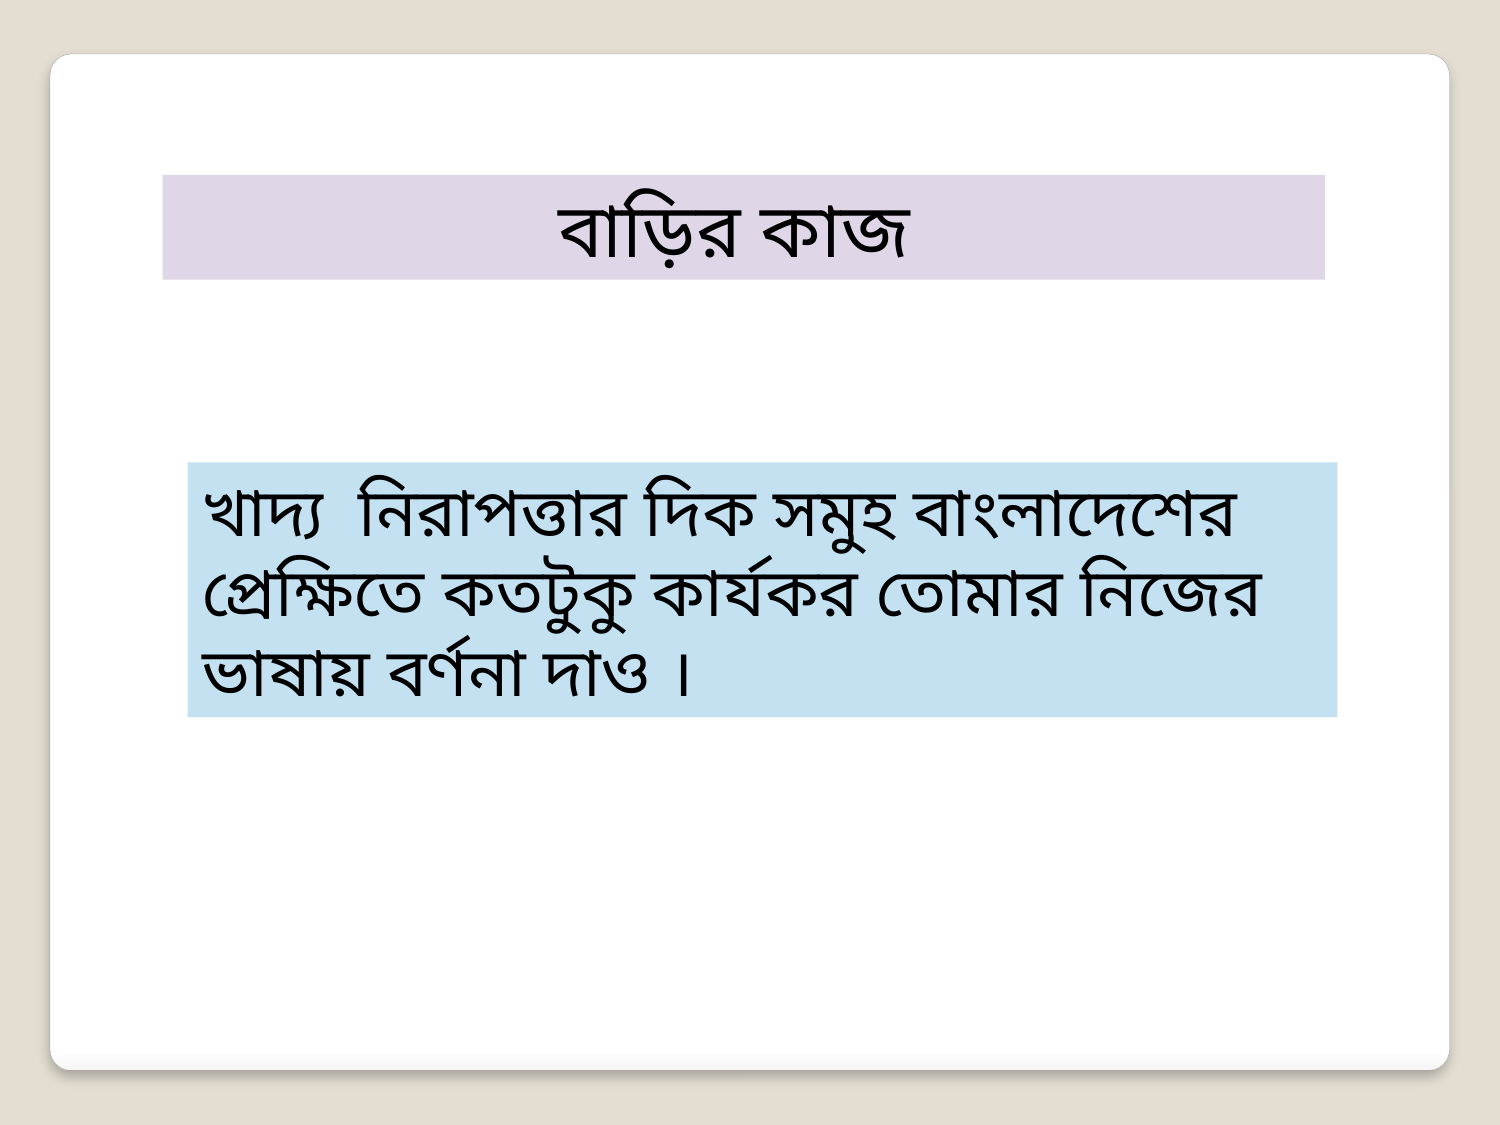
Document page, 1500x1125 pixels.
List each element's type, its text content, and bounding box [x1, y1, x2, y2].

text_box খাদ্য নিরাপত্তার দিক সমুহ বাংলাদেশের প্রেক্ষিতে কতটুকু কার্যকর তোমার নিজের ভাষায় বর্ণনা দাও । [187, 462, 1338, 718]
text_box বাড়ির কাজ [162, 174, 1325, 280]
